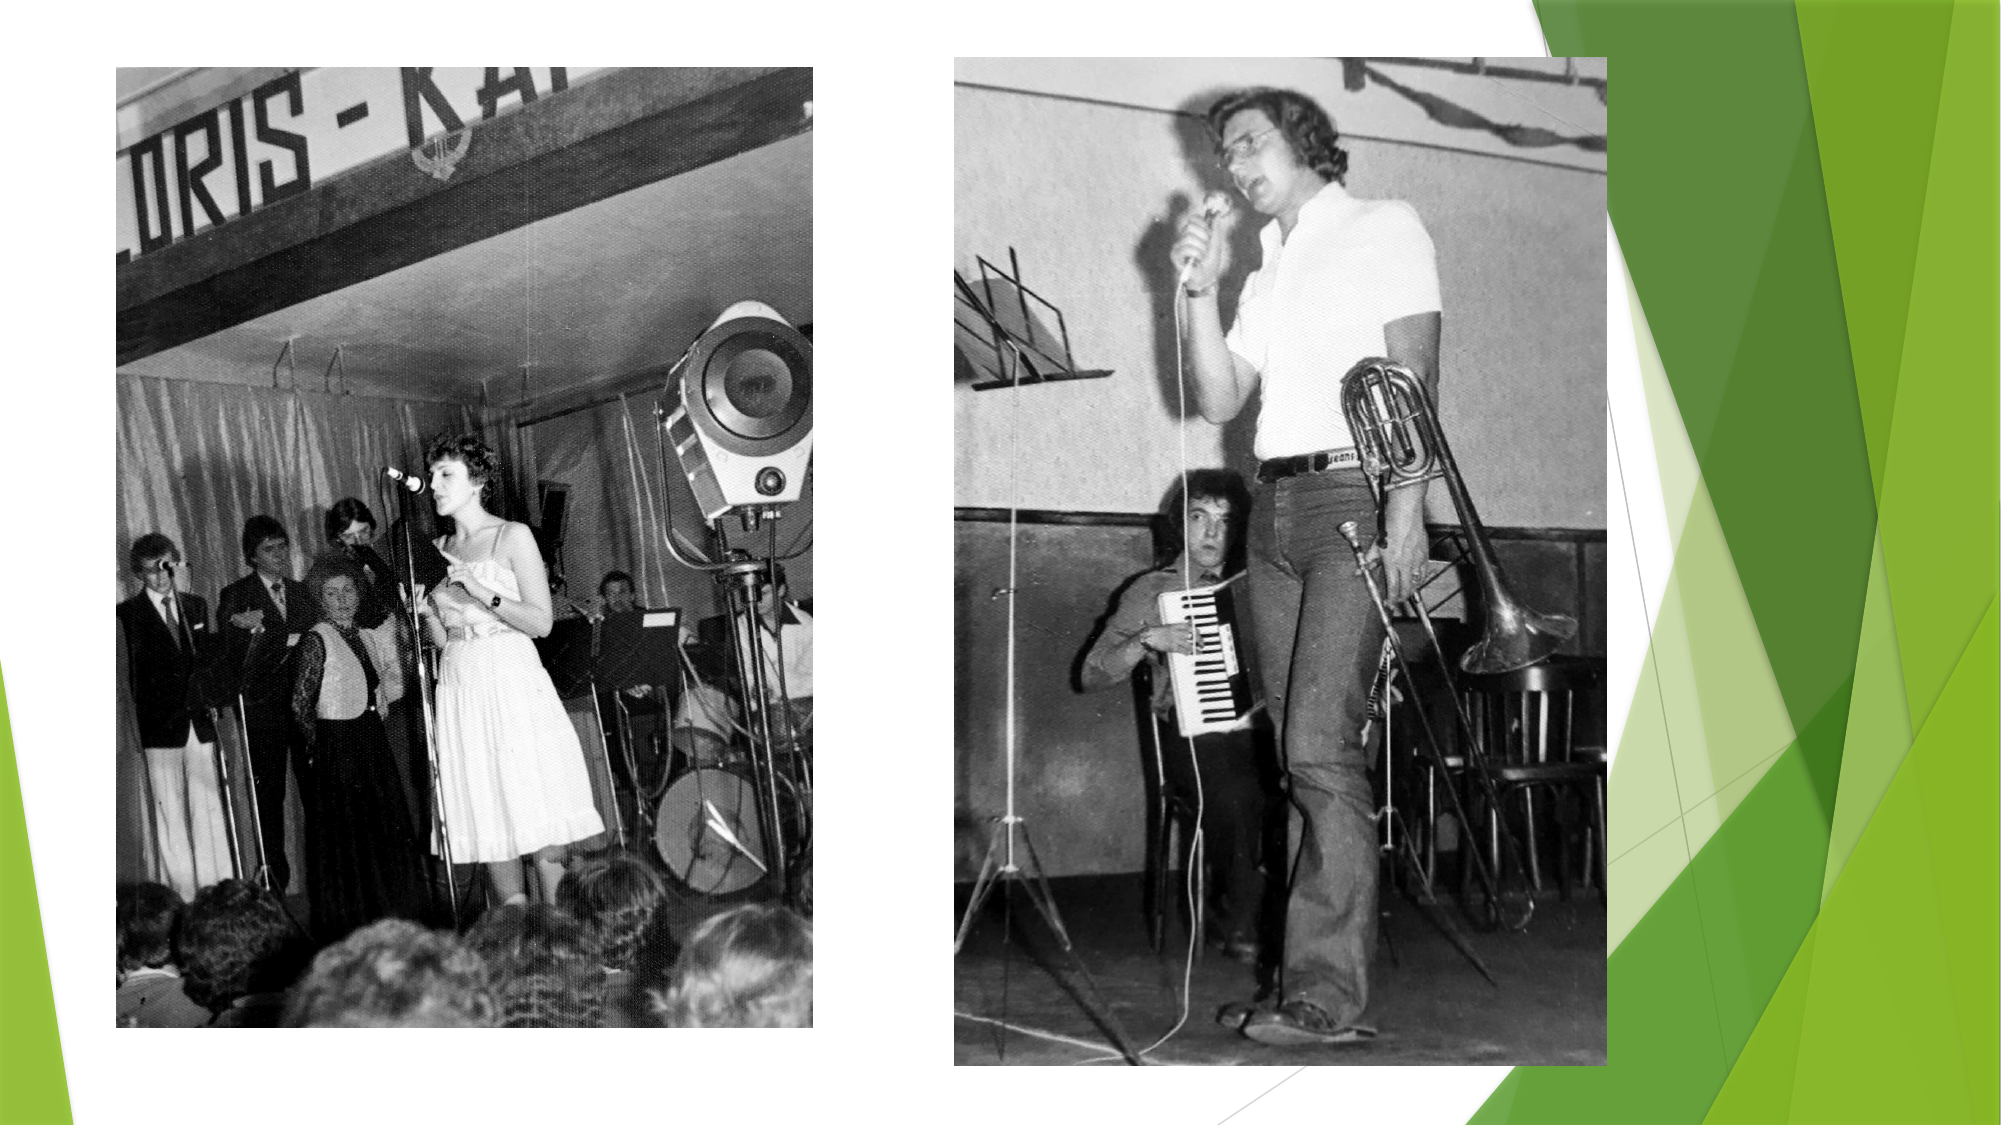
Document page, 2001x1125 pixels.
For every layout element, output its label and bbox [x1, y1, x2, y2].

picture [954, 56, 1608, 1066]
picture [115, 66, 813, 1029]
